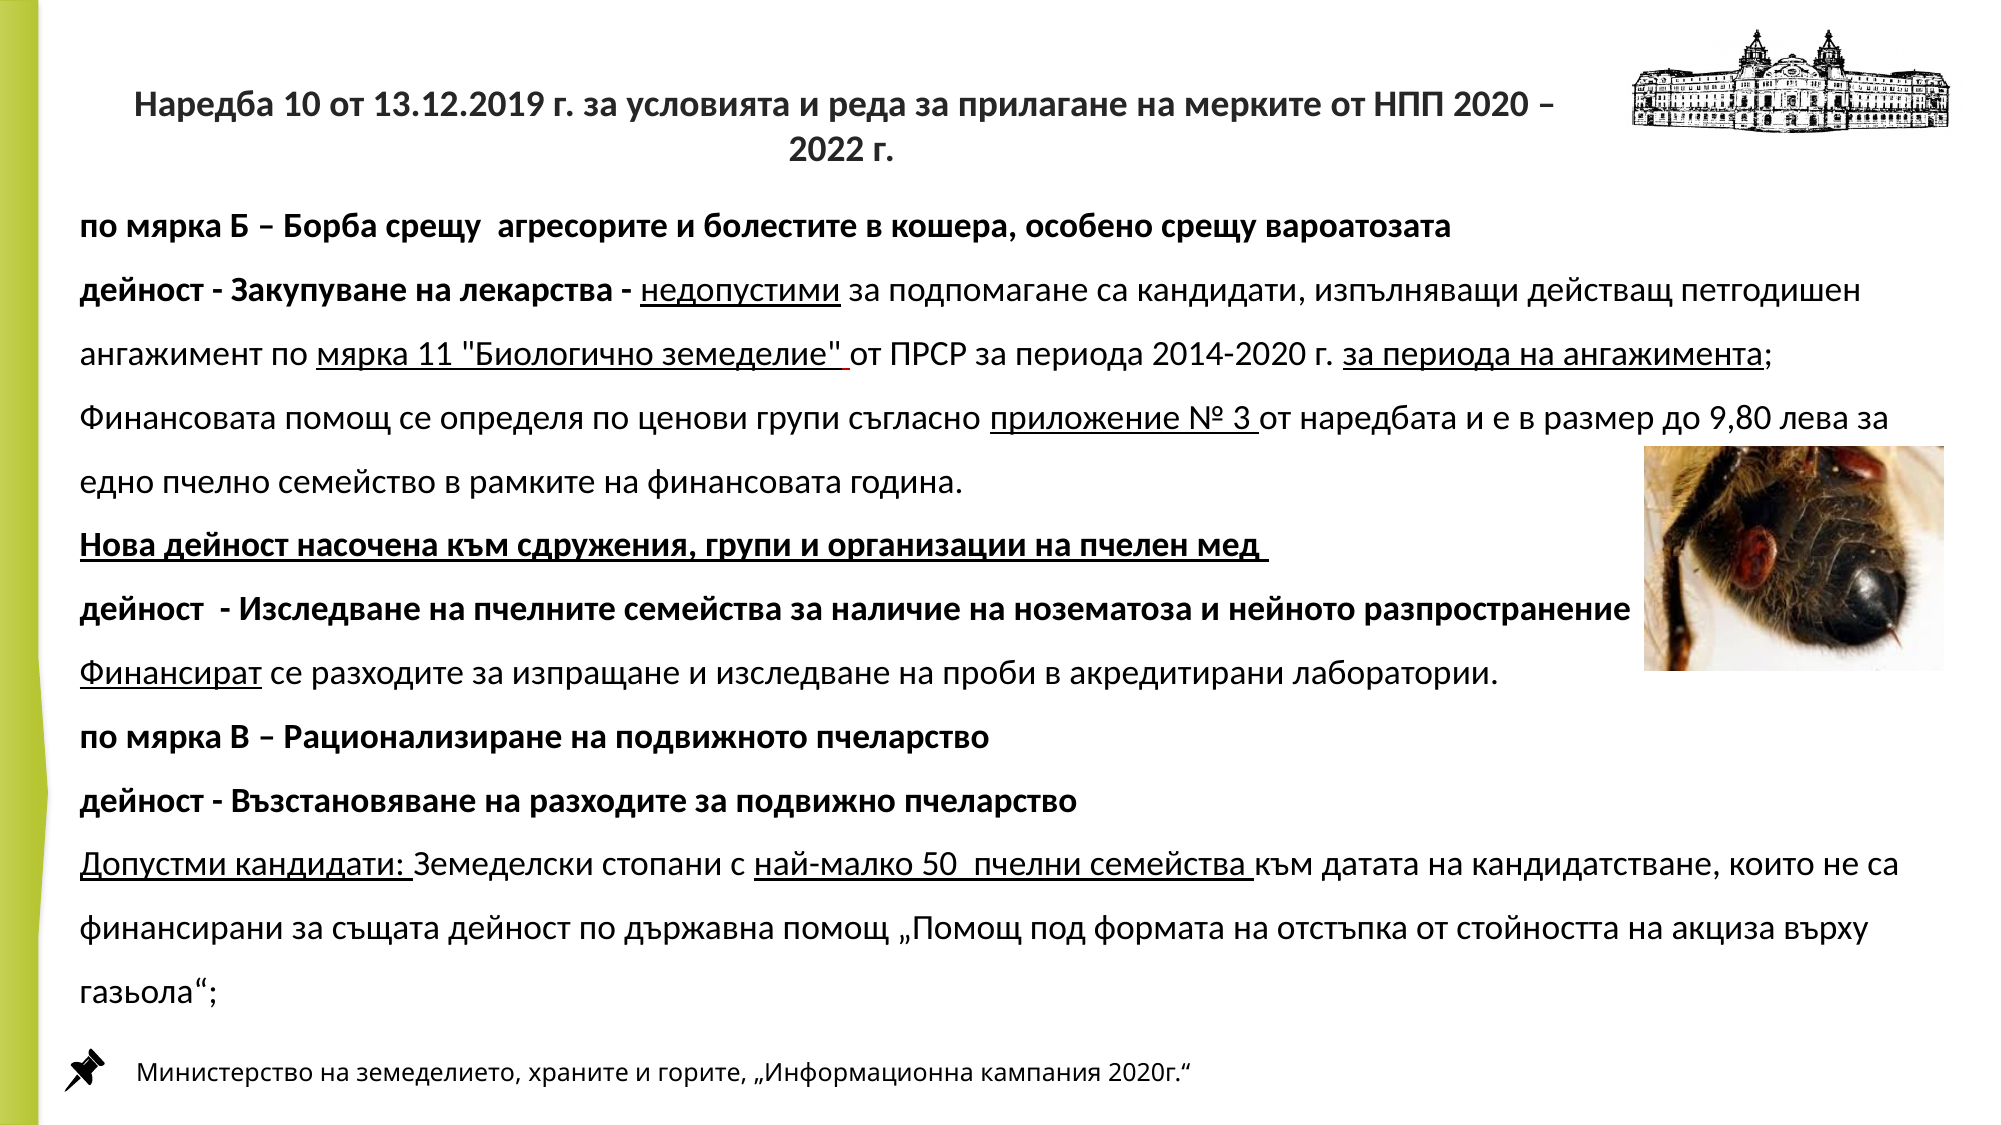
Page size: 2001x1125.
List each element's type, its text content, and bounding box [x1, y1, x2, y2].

picture [1644, 446, 1944, 671]
text_box Министерство на земеделието, храните и горите, „Информационна кампания 2020г.“ [121, 1048, 1795, 1094]
title по мярка Б – Борба срещу агресорите и болестите в кошера, особено срещу вароатозата дейност - Закупуване на лекарства - недопустими за подпомагане са кандидати, изпълняващи действащ петгодишен ангажимент по мярка 11 "Биологично земеделие" от ПРСР за периода 2014-2020 г. за периода на ангажимента; Финансовата помощ се определя по ценови групи съгласно приложение № 3 от наредбата и е в размер до 9,80 лева за едно пчелно семейство в рамките на финансовата година. Нова дейност насочена към сдружения, групи и организации на пчелен мед дейност - Изследване на пчелните семейства за наличие на нозематоза и нейното разпространение Финансират се разходите за изпращане и изследване на проби в акредитирани лаборатории. по мярка В – Рационализиране на подвижното пчеларство дейност - Възстановяване на разходите за подвижно пчеларство Допустми кандидати: Земеделски стопани с най-малко 50 пчелни семейства към датата на кандидатстване, които не са финансирани за същата дейност по държавна помощ „Помощ под формата на отстъпка от стойността на акциза върху газьола“; [64, 149, 1963, 1095]
text_box Наредба 10 от 13.12.2019 г. за условията и реда за прилагане на мерките от НПП 2020 – 2022 г. [80, 71, 1611, 177]
text_box [0, 0, 48, 1125]
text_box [64, 1048, 105, 1093]
picture [1625, 26, 1964, 136]
